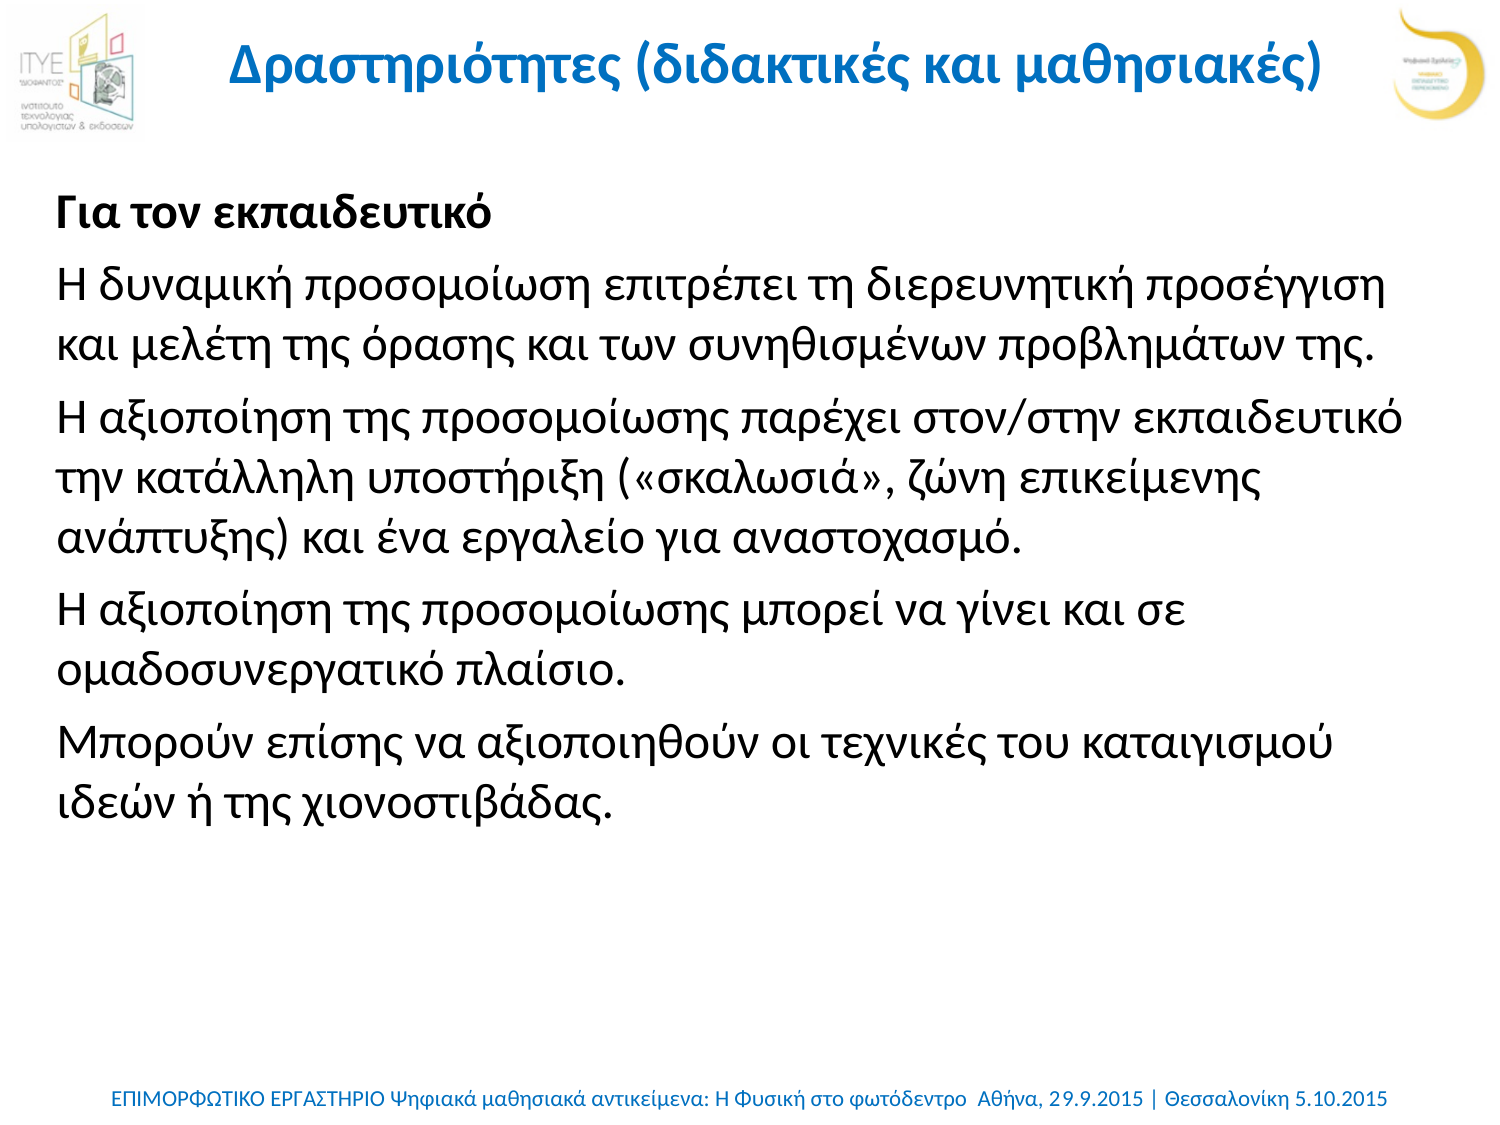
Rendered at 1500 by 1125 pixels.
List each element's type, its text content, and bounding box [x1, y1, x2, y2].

title Δραστηριότητες (διδακτικές και μαθησιακές) [105, 12, 1449, 105]
picture [1383, 3, 1496, 132]
list Για τον εκπαιδευτικό Η δυναμική προσομοίωση επιτρέπει τη διερευνητική προσέγγιση και μελέτη της όρασης και των συνηθισμένων προβλημάτων της. Η αξιοποίηση της προσομοίωσης παρέχει στον/στην εκπαιδευτικό την κατάλληλη υποστήριξη («σκαλωσιά», ζώνη επικείμενης ανάπτυξης) και ένα εργαλείο για αναστοχασμό. Η αξιοποίηση της προσομοίωσης μπορεί να γίνει και σε ομαδοσυνεργατικό πλαίσιο. Μπορούν επίσης να αξιοποιηθούν οι τεχνικές του καταιγισμού ιδεών ή της χιονοστιβάδας. [41, 170, 1458, 1008]
picture [6, 4, 145, 142]
